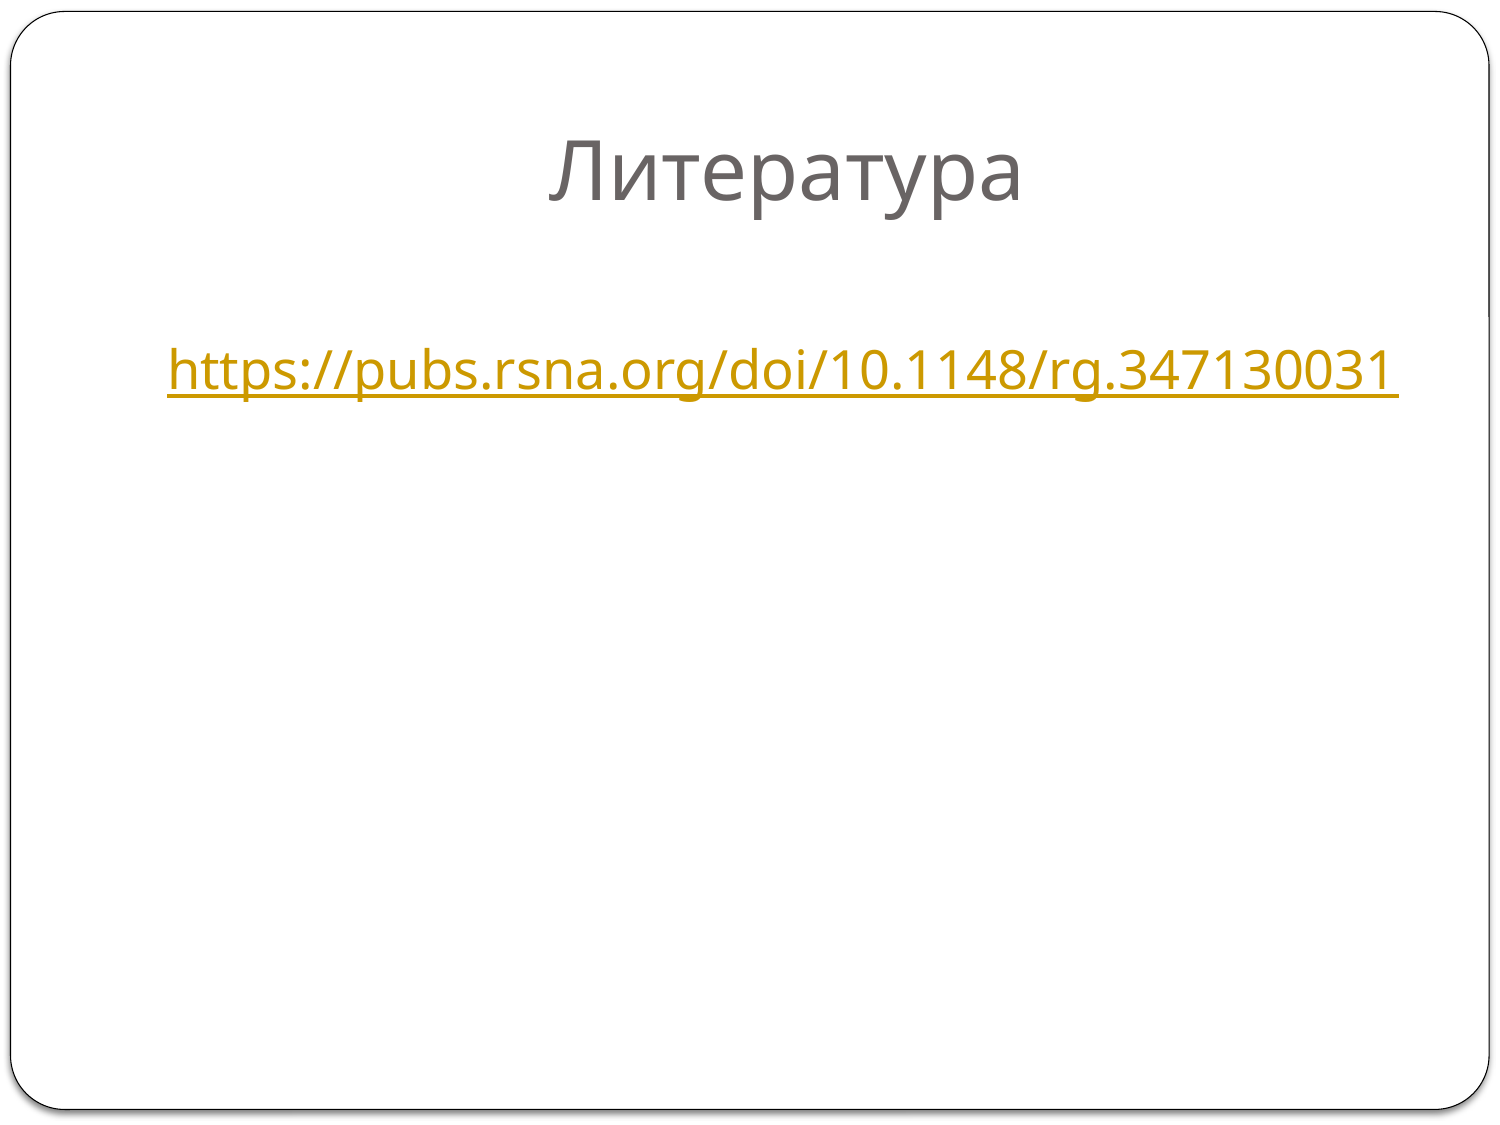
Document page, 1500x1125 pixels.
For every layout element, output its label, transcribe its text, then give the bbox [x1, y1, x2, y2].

title Литература [150, 45, 1425, 233]
list https://pubs.rsna.org/doi/10.1148/rg.347130031 [152, 328, 1428, 1079]
